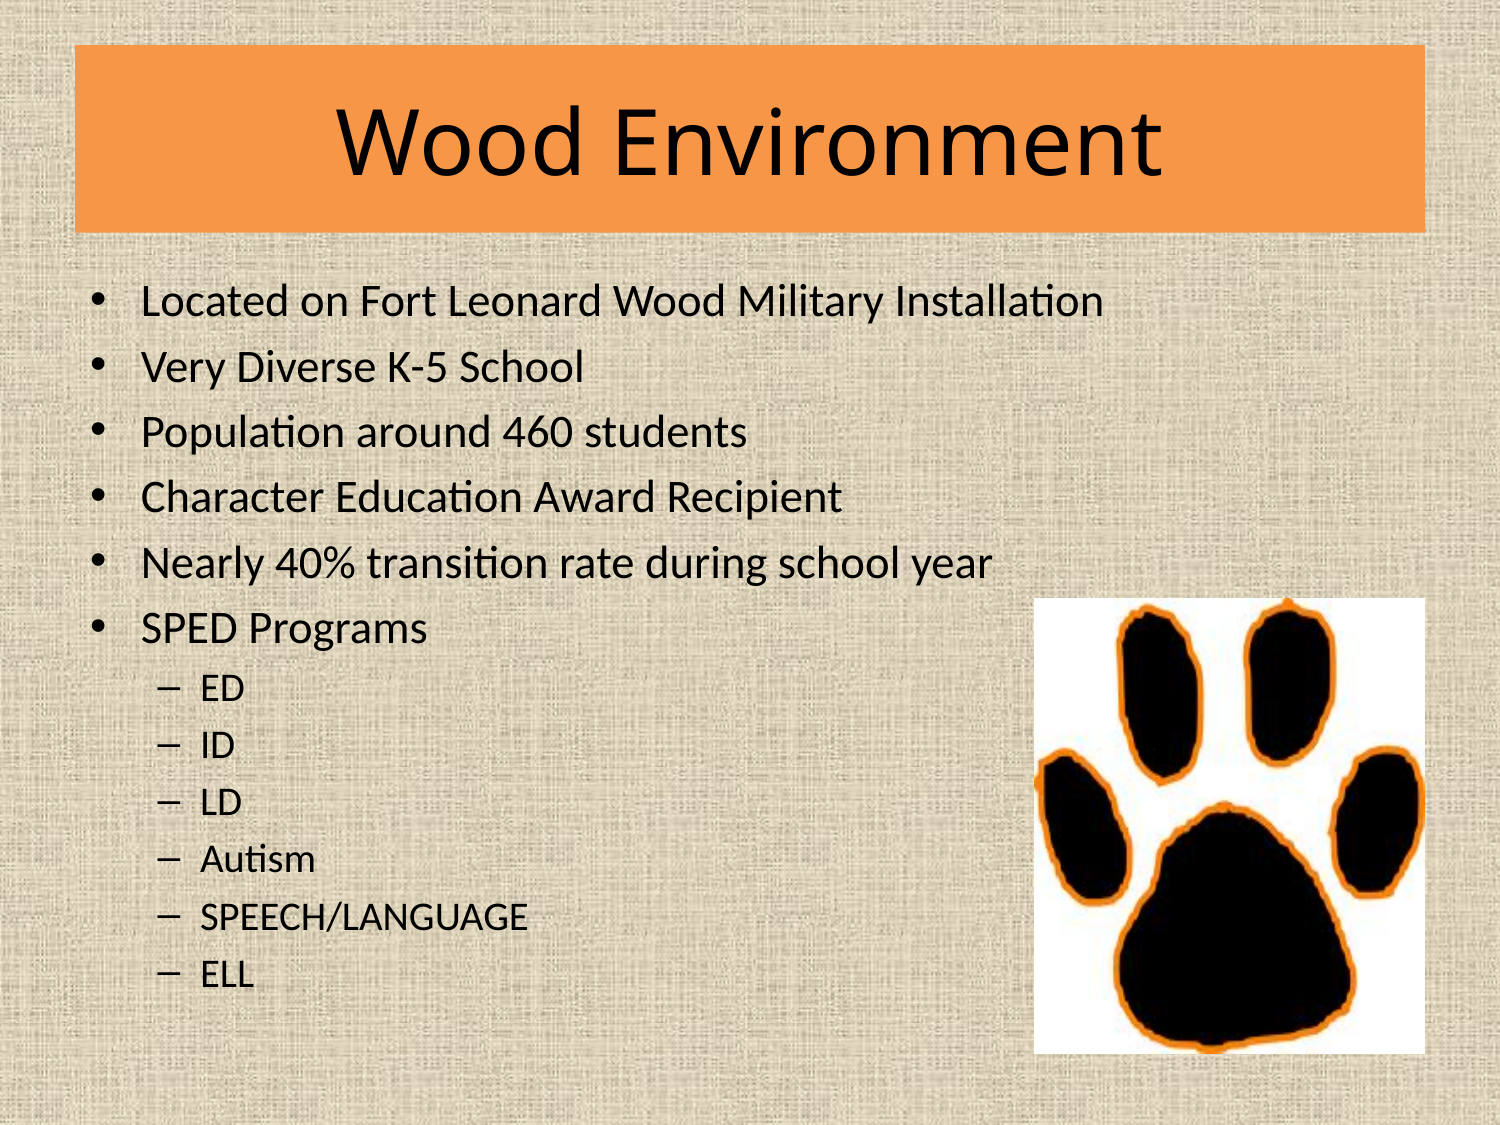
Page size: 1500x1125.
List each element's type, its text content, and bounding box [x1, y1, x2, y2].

title Wood Environment [75, 45, 1425, 233]
list Located on Fort Leonard Wood Military Installation Very Diverse K-5 School Population around 460 students Character Education Award Recipient Nearly 40% transition rate during school year SPED Programs ED ID LD Autism SPEECH/LANGUAGE ELL [75, 262, 1425, 1005]
picture [0, 0, 1500, 1125]
